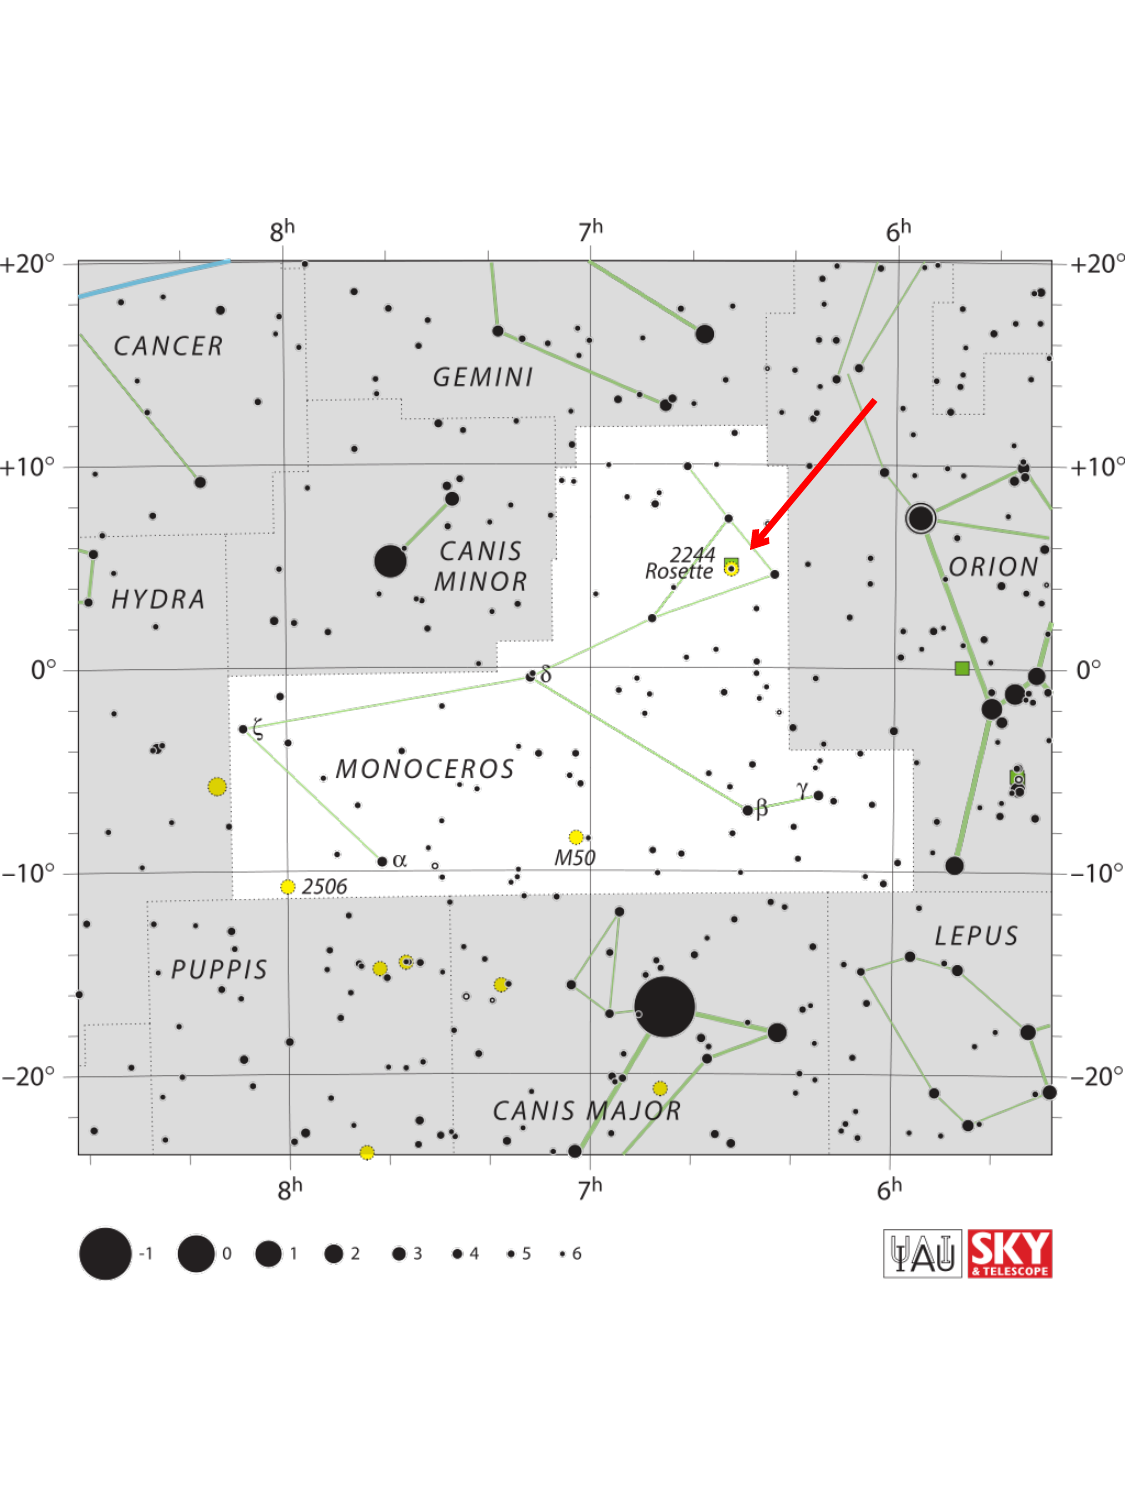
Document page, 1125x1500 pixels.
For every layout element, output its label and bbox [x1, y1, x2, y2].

picture [0, 218, 1125, 1282]
text_box [749, 399, 876, 551]
